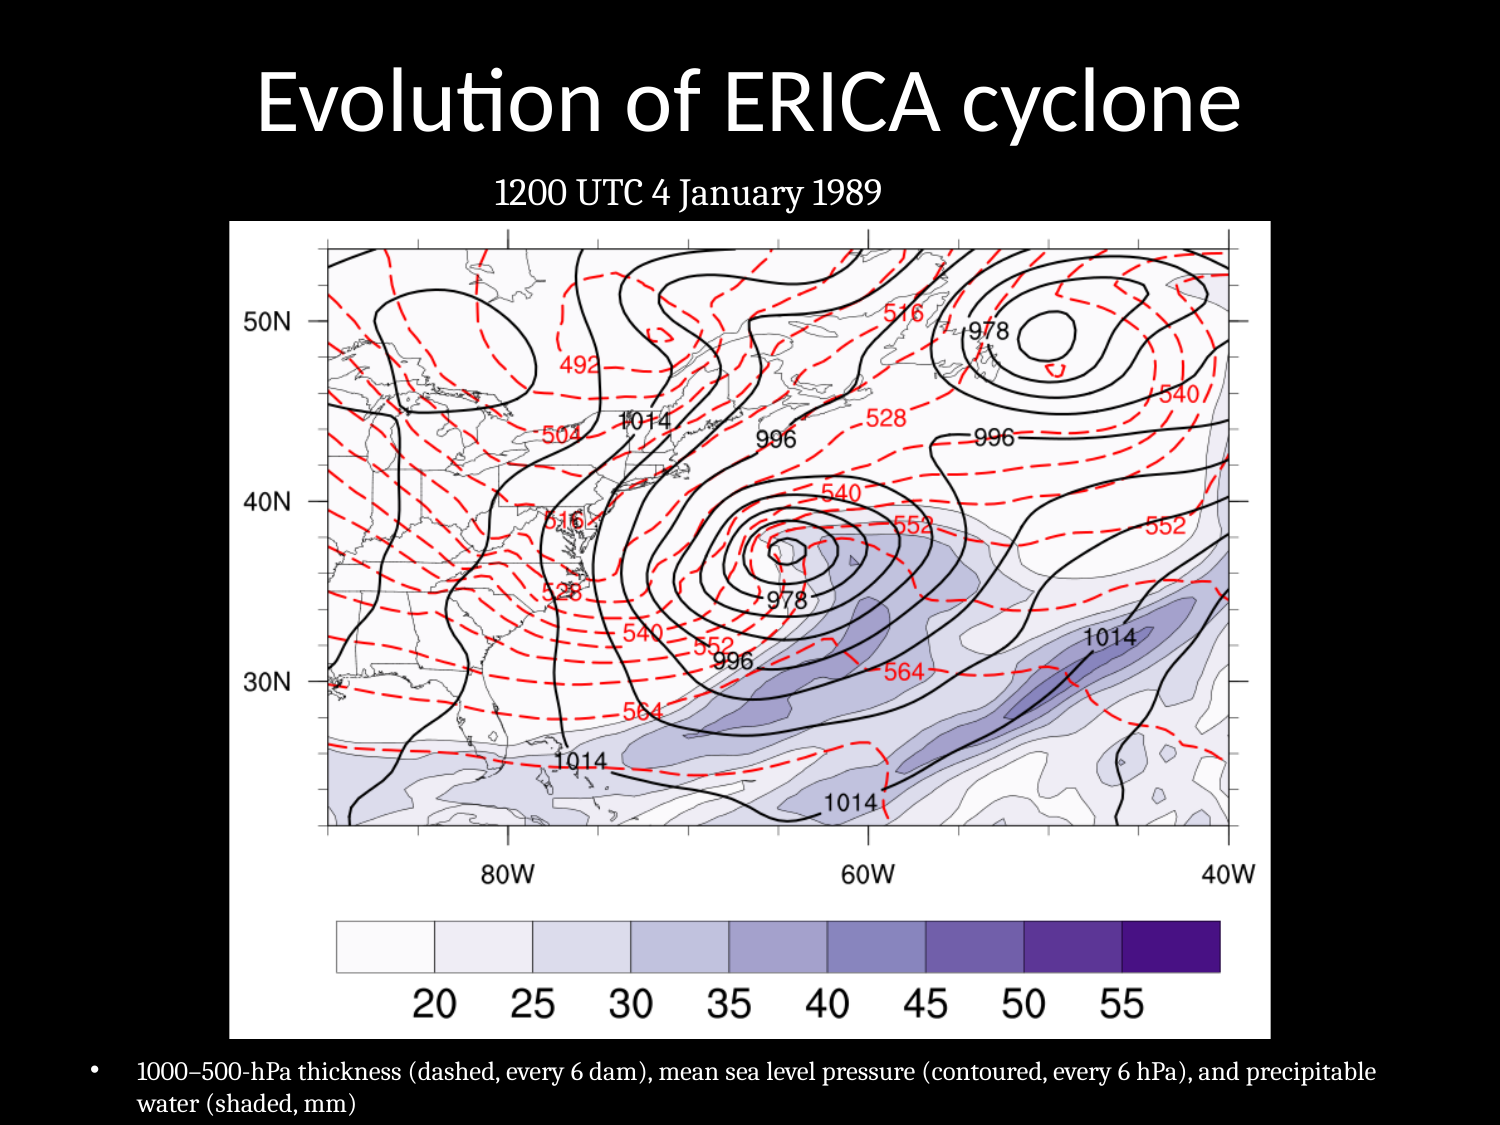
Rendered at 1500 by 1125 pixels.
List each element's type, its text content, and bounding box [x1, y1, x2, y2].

picture [229, 221, 1271, 1039]
title Evolution of ERICA cyclone [75, 1, 1425, 189]
text_box 1200 UTC 4 January 1989 [480, 105, 1020, 220]
list 1000–500-hPa thickness (dashed, every 6 dam), mean sea level pressure (contoured, every 6 hPa), and precipitable water (shaded, mm) [75, 1008, 1425, 1125]
